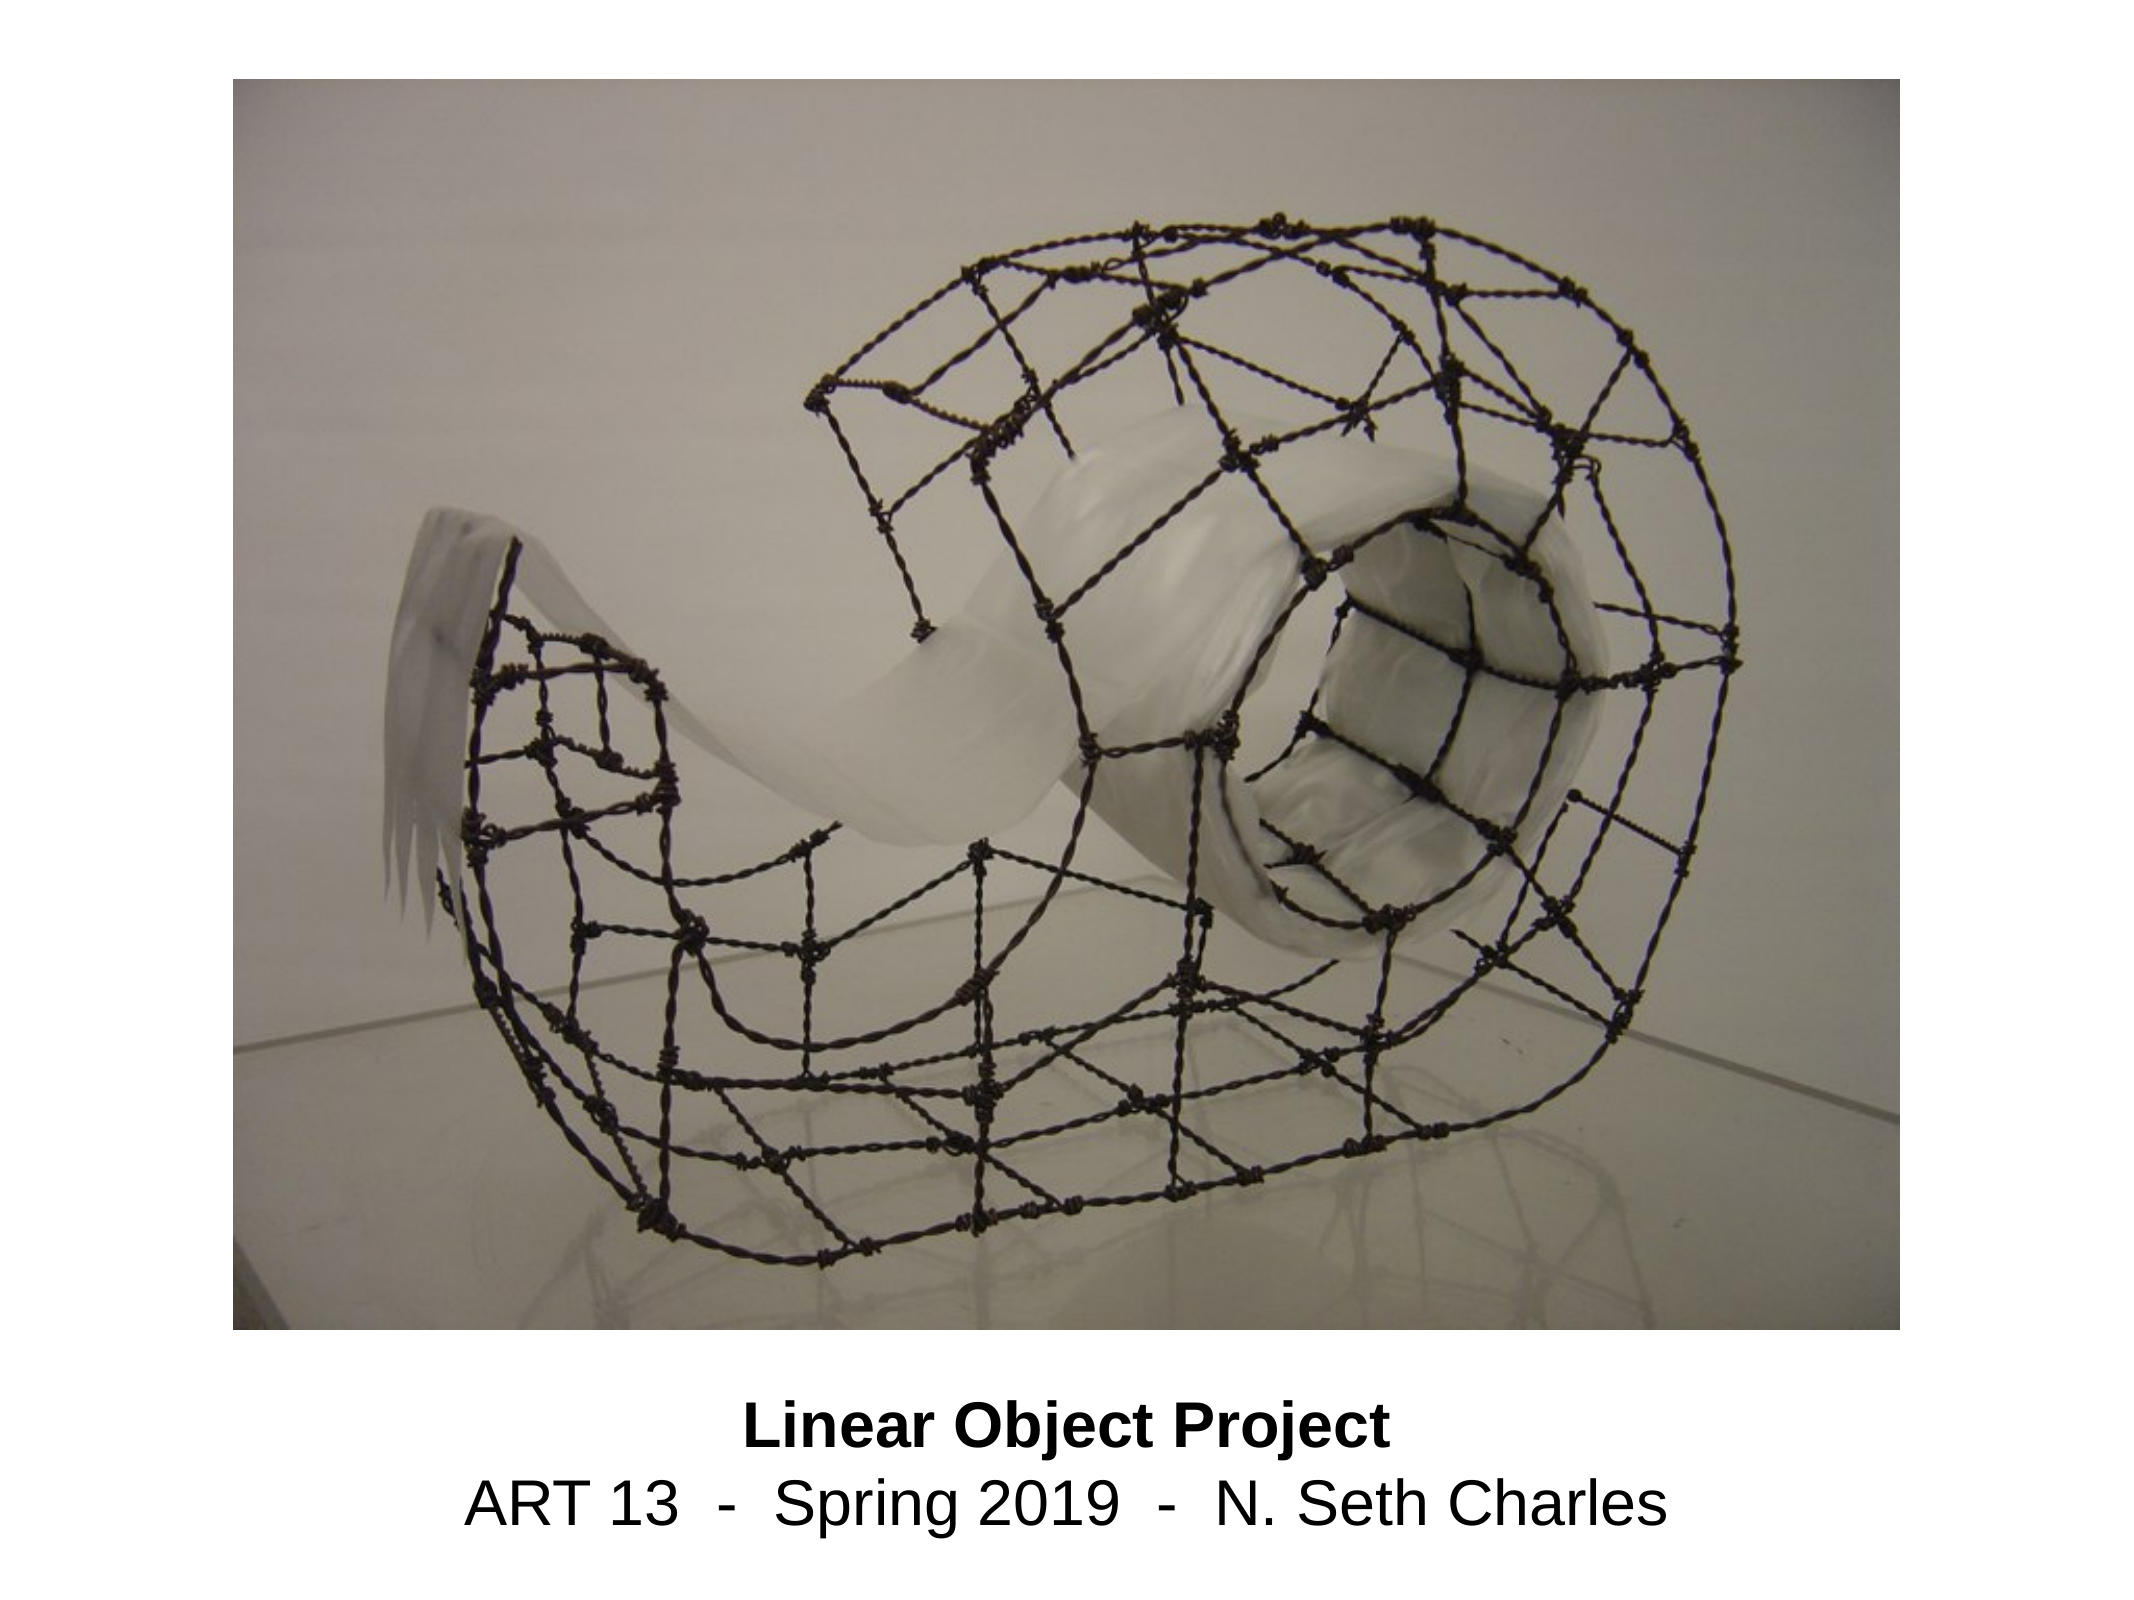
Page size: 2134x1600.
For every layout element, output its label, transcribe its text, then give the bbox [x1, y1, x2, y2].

picture [233, 79, 1901, 1330]
list Linear Object Project ART 13 - Spring 2019 - N. Seth Charles [207, 1374, 1926, 1561]
